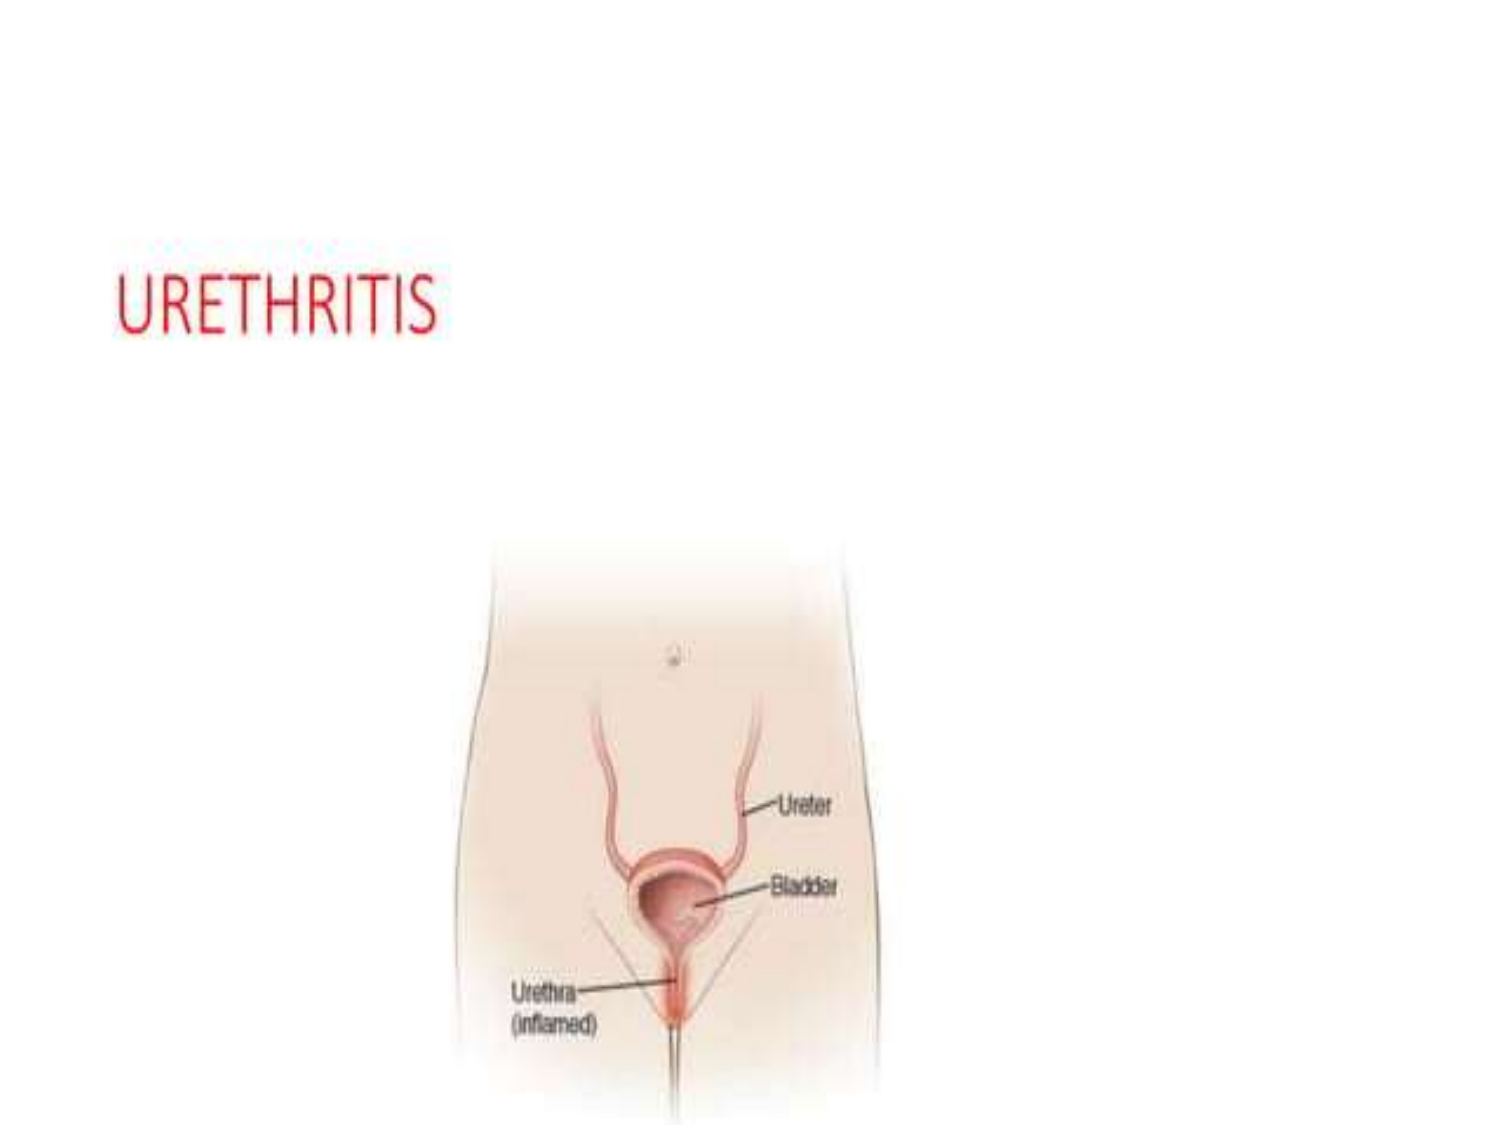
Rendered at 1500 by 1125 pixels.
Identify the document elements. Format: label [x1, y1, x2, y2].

picture [0, 139, 1500, 1125]
